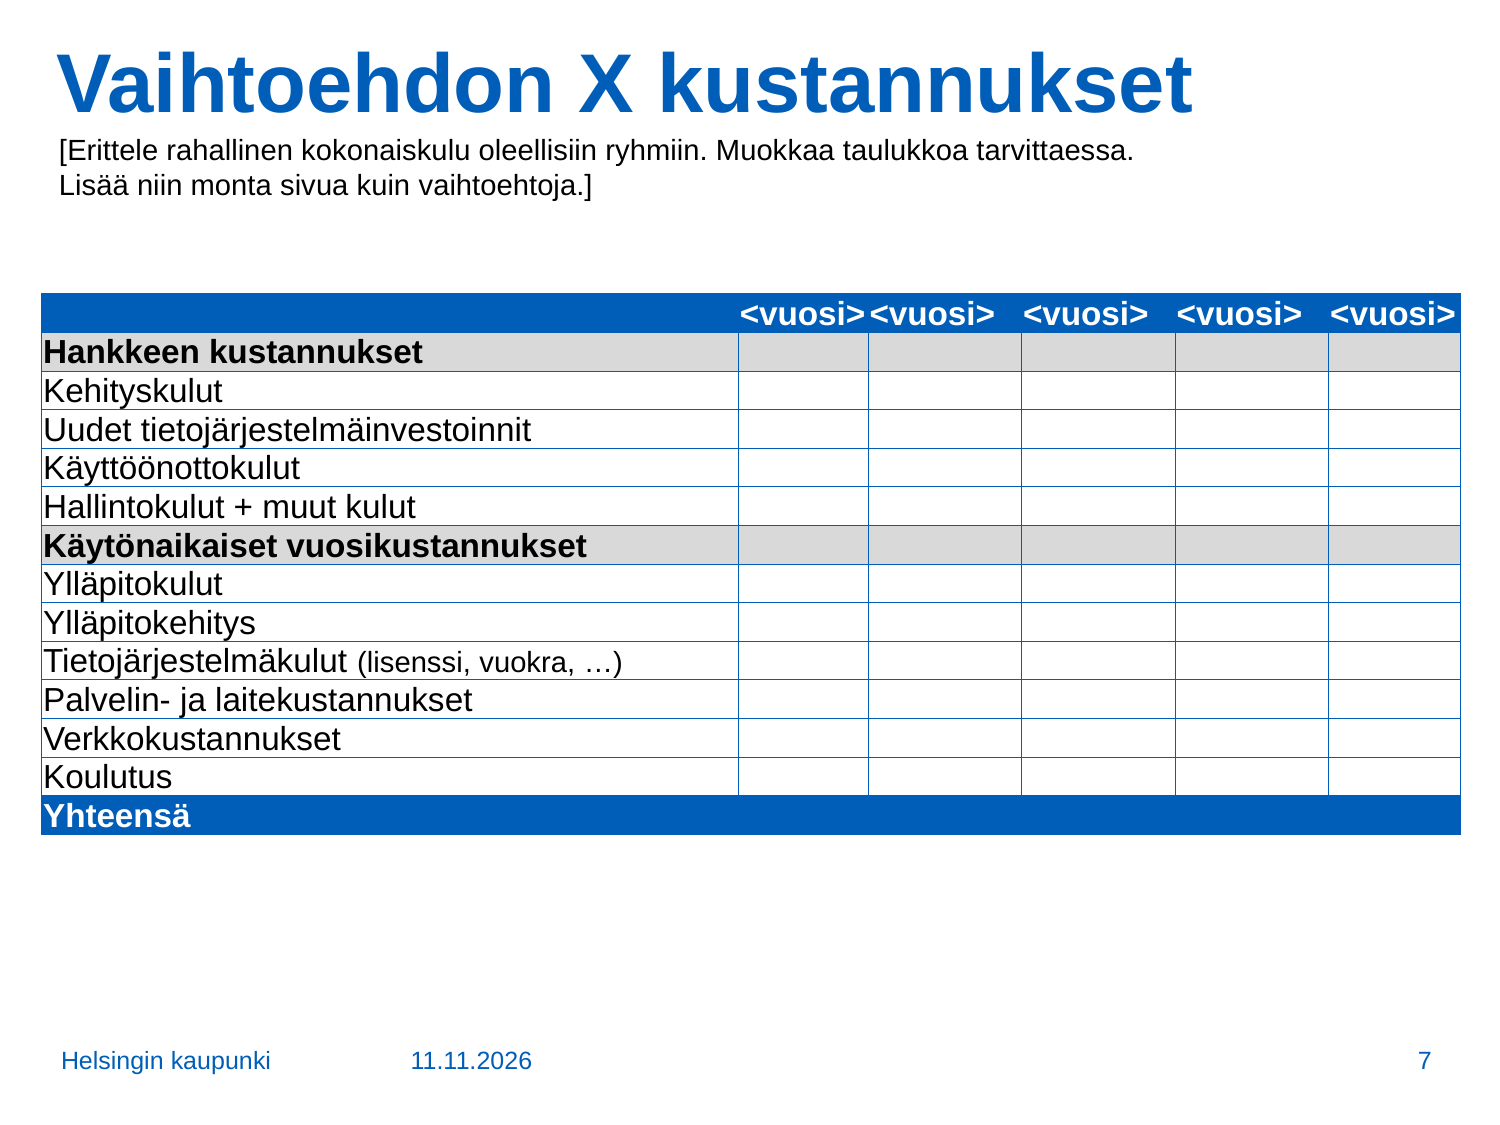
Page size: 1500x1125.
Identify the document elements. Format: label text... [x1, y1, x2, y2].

table_cell [739, 603, 868, 641]
table_cell [739, 372, 868, 409]
table_cell [1176, 449, 1328, 486]
table_cell [1176, 526, 1328, 564]
table_cell [1329, 487, 1460, 525]
table_cell [1176, 333, 1328, 371]
table_cell [1176, 487, 1328, 525]
table_cell [739, 410, 868, 448]
table_cell [1022, 603, 1175, 641]
table_cell Verkkokustannukset [42, 719, 738, 757]
footer Helsingin kaupunki [46, 1005, 396, 1083]
table_cell [1022, 680, 1175, 718]
table_header <vuosi> [739, 294, 868, 332]
table_cell [1022, 487, 1175, 525]
table_cell [1329, 526, 1460, 564]
table_cell [869, 796, 1021, 834]
table_cell [739, 526, 868, 564]
table_cell [1329, 603, 1460, 641]
table_cell [869, 487, 1021, 525]
table_cell [1329, 642, 1460, 679]
table_cell [869, 333, 1021, 371]
table_cell Ylläpitokulut [42, 565, 738, 602]
table_cell Hallintokulut + muut kulut [42, 487, 738, 525]
table_cell [869, 372, 1021, 409]
table_cell [1176, 758, 1328, 795]
table_cell Uudet tietojärjestelmäinvestoinnit [42, 410, 738, 448]
table_cell [1176, 642, 1328, 679]
table_cell [739, 758, 868, 795]
title Vaihtoehdon X kustannukset [41, 36, 1425, 161]
table_cell [1022, 333, 1175, 371]
table_cell [1022, 796, 1175, 834]
table_cell [869, 603, 1021, 641]
table_cell [1022, 758, 1175, 795]
table_cell [739, 680, 868, 718]
slide_number 7 [1269, 1023, 1447, 1083]
table_cell [1176, 565, 1328, 602]
table_cell Yhteensä [42, 796, 738, 834]
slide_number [396, 1023, 628, 1083]
table_cell Koulutus [42, 758, 738, 795]
table_cell [739, 449, 868, 486]
table_cell Käyttöönottokulut [42, 449, 738, 486]
table_cell [1022, 372, 1175, 409]
table_cell [1176, 796, 1328, 834]
table_cell [1176, 372, 1328, 409]
table_cell [869, 410, 1021, 448]
table_cell [1329, 410, 1460, 448]
table_cell [1329, 680, 1460, 718]
table_cell Käytönaikaiset vuosikustannukset [42, 526, 738, 564]
table_cell [739, 796, 868, 834]
table_cell [869, 565, 1021, 602]
table_cell [739, 487, 868, 525]
table_cell [869, 719, 1021, 757]
table_header <vuosi> [1022, 294, 1175, 332]
table_cell [1329, 372, 1460, 409]
table_cell [869, 758, 1021, 795]
table_cell [1022, 449, 1175, 486]
table_cell [1329, 758, 1460, 795]
table_cell [869, 526, 1021, 564]
table_cell [1329, 796, 1460, 834]
table_cell [869, 680, 1021, 718]
table_header [42, 294, 738, 332]
table_cell [739, 565, 868, 602]
table_cell [739, 642, 868, 679]
table_header <vuosi> [869, 294, 1021, 332]
table_cell Kehityskulut [42, 372, 738, 409]
table_cell Palvelin- ja laitekustannukset [42, 680, 738, 718]
table_cell [1022, 410, 1175, 448]
table_cell [1176, 719, 1328, 757]
table_cell [1022, 719, 1175, 757]
table_header <vuosi> [1176, 294, 1328, 332]
table_cell [1176, 410, 1328, 448]
table_cell [1329, 333, 1460, 371]
table_cell Ylläpitokehitys [42, 603, 738, 641]
table_cell [869, 449, 1021, 486]
text_box [Erittele rahallinen kokonaiskulu oleellisiin ryhmiin. Muokkaa taulukkoa tarvittaessa. Lisää niin monta sivua kuin vaihtoehtoja.] [53, 125, 1436, 208]
table_cell [1022, 526, 1175, 564]
table_cell [1176, 603, 1328, 641]
table_header <vuosi> [1329, 294, 1460, 332]
table_cell [1329, 449, 1460, 486]
table_cell Hankkeen kustannukset [42, 333, 738, 371]
table_cell [1329, 719, 1460, 757]
table_cell Tietojärjestelmäkulut (lisenssi, vuokra, …) [42, 642, 738, 679]
table_cell [1022, 565, 1175, 602]
table_cell [1329, 565, 1460, 602]
table_cell [739, 719, 868, 757]
table_cell [869, 642, 1021, 679]
table_cell [739, 333, 868, 371]
table_cell [1022, 642, 1175, 679]
table_cell [1176, 680, 1328, 718]
